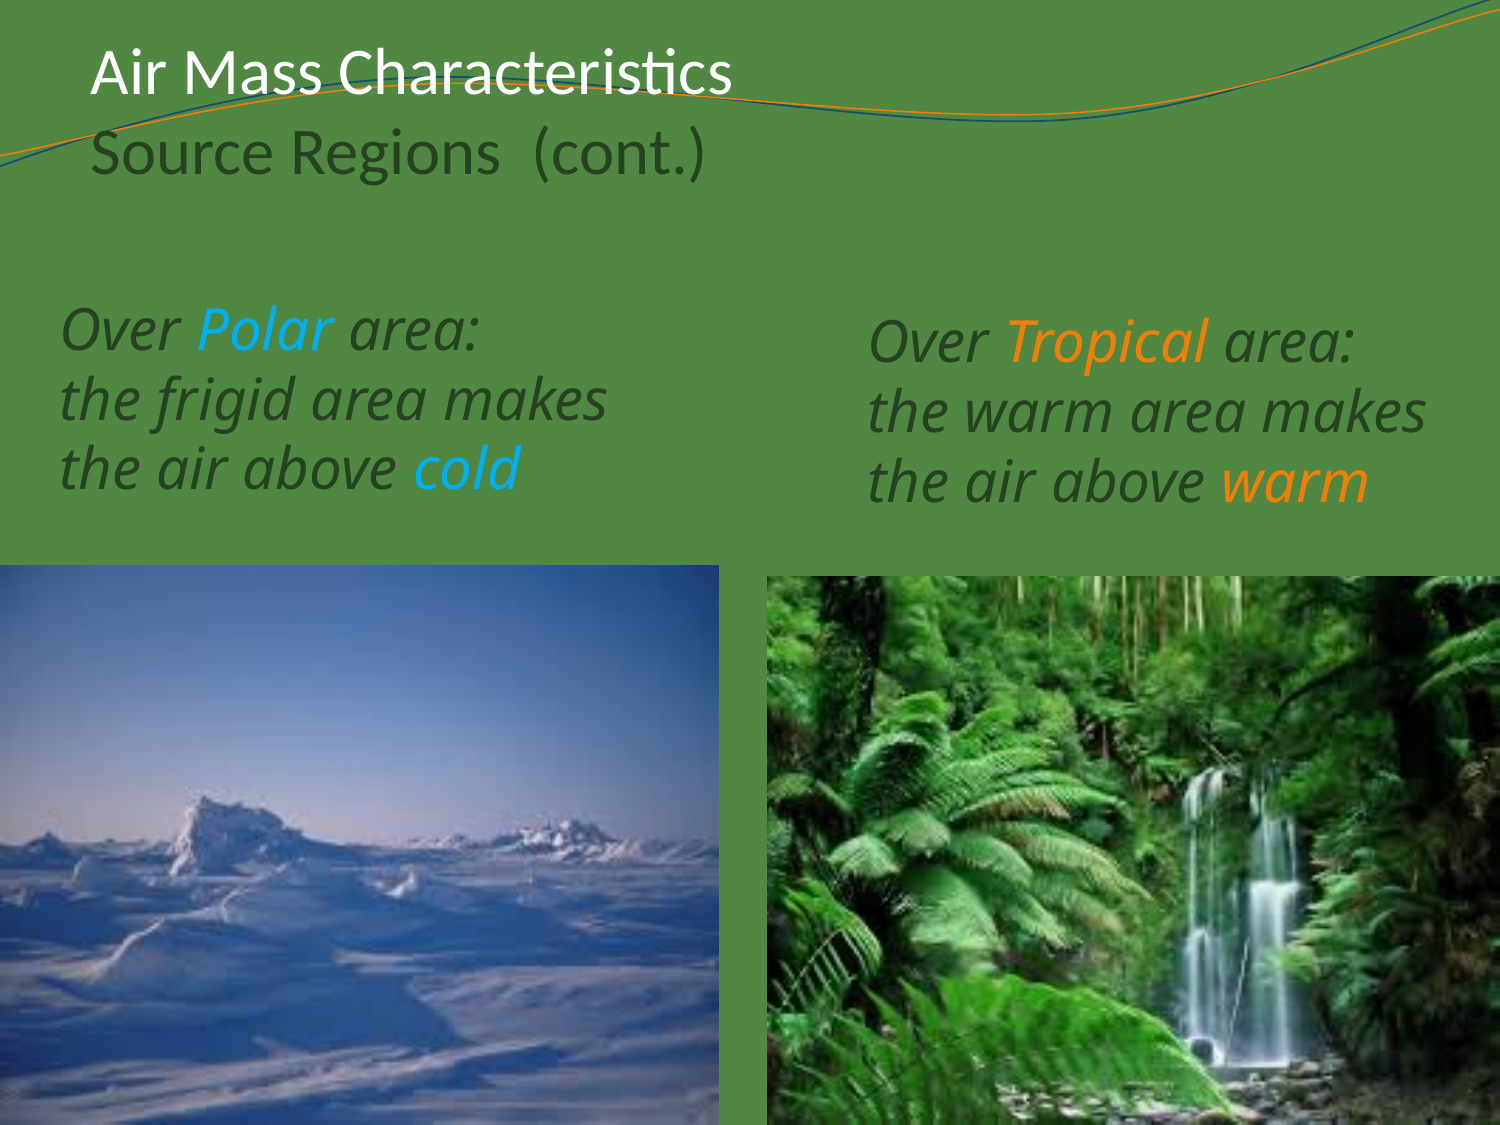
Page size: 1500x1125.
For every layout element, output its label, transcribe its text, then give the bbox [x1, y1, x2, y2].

picture [0, 565, 719, 1125]
title Air Mass Characteristics Source Regions (cont.) [90, 0, 1441, 188]
text_box Over Tropical area: the warm area makes the air above warm [852, 296, 1500, 522]
text_box Over Polar area: the frigid area makes the air above cold [44, 284, 652, 509]
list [767, 576, 1500, 1125]
